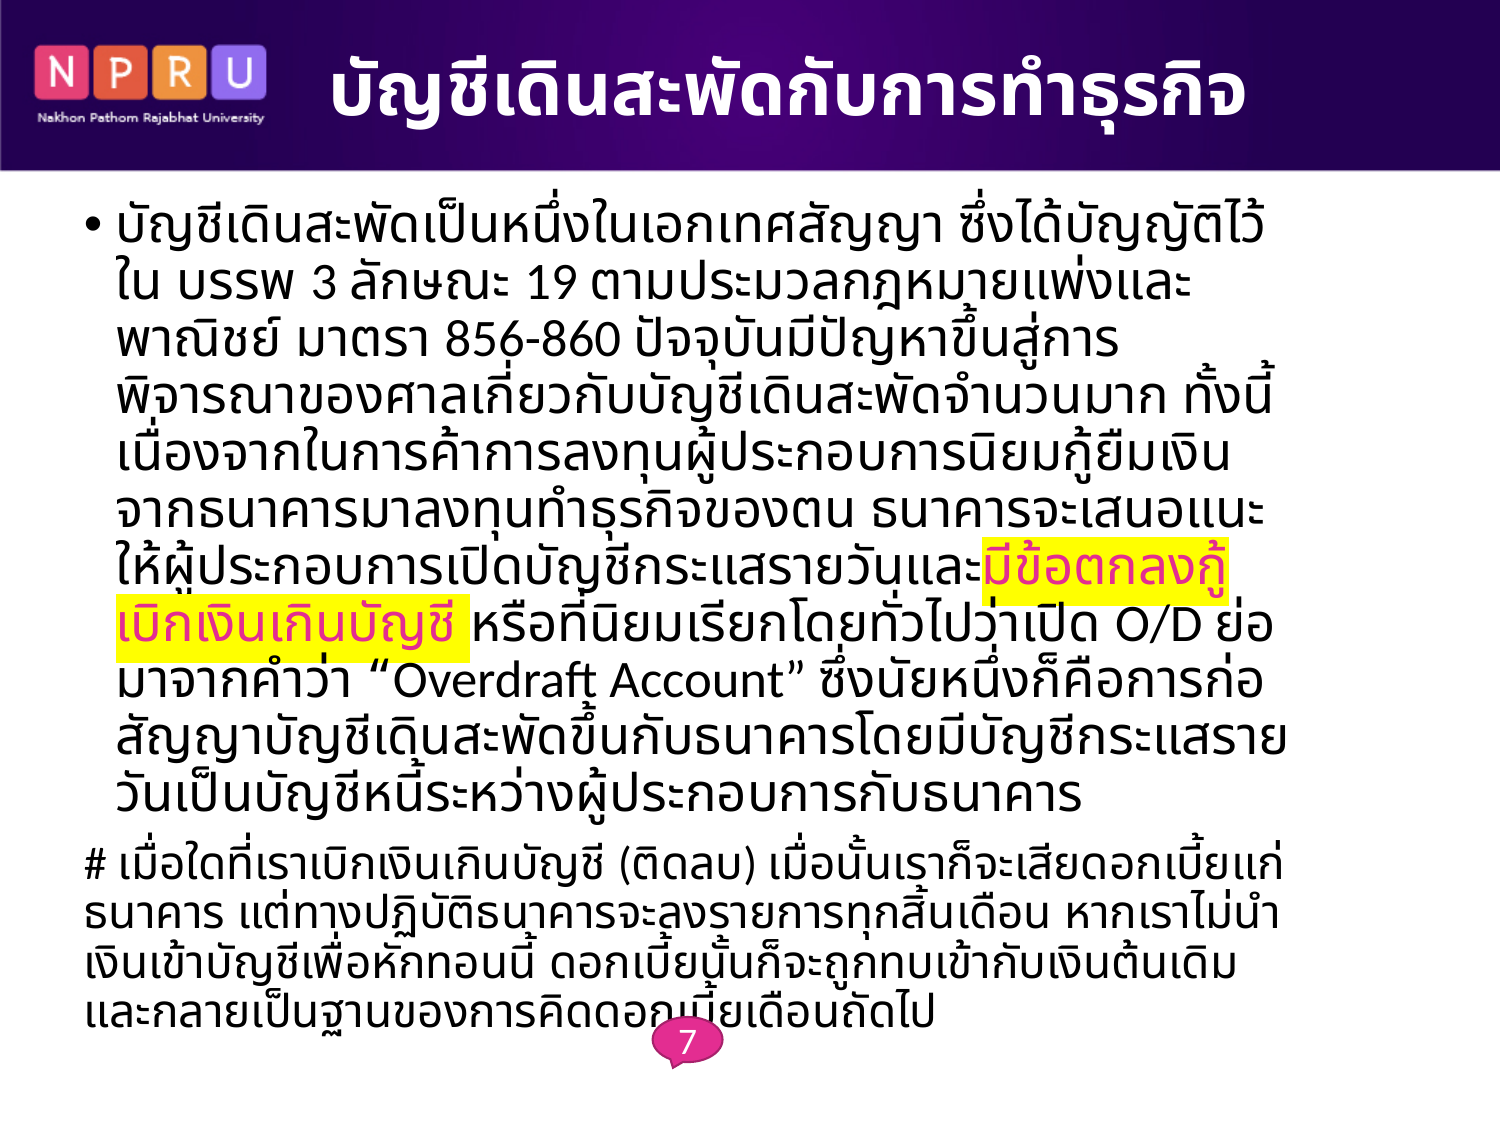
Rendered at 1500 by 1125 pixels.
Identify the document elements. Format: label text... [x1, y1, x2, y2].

list บัญชีเดินสะพัดเป็นหนึ่งในเอกเทศสัญญา ซึ่งได้บัญญัติไว้ใน บรรพ 3 ลักษณะ 19 ตามประมวลกฎหมายแพ่งและพาณิชย์ มาตรา 856-860 ปัจจุบันมีปัญหาขึ้นสู่การพิจารณาของศาลเกี่ยวกับบัญชีเดินสะพัดจำนวนมาก ทั้งนี้เนื่องจากในการค้าการลงทุนผู้ประกอบการนิยมกู้ยืมเงินจากธนาคารมาลงทุนทำธุรกิจของตน ธนาคารจะเสนอแนะให้ผู้ประกอบการเปิดบัญชีกระแสรายวันและมีข้อตกลงกู้เบิกเงินเกินบัญชี หรือที่นิยมเรียกโดยทั่วไปว่าเปิด O/D ย่อมาจากคำว่า “Overdraft Account” ซึ่งนัยหนึ่งก็คือการก่อสัญญาบัญชีเดินสะพัดขึ้นกับธนาคารโดยมีบัญชีกระแสรายวันเป็นบัญชีหนี้ระหว่างผู้ประกอบการกับธนาคาร # เมื่อใดที่เราเบิกเงินเกินบัญชี (ติดลบ) เมื่อนั้นเราก็จะเสียดอกเบี้ยแก่ธนาคาร แต่ทางปฏิบัติธนาคารจะลงรายการทุกสิ้นเดือน หากเราไม่นำเงินเข้าบัญชีเพื่อหักทอนนี้ ดอกเบี้ยนั้นก็จะถูกทบเข้ากับเงินต้นเดิม และกลายเป็นฐานของการคิดดอกเบี้ยเดือนถัดไป [68, 190, 1307, 1063]
title บัญชีเดินสะพัดกับการทำธุรกิจ [270, 37, 1307, 146]
picture [0, 0, 1500, 1125]
text_box 7 [651, 1015, 724, 1070]
